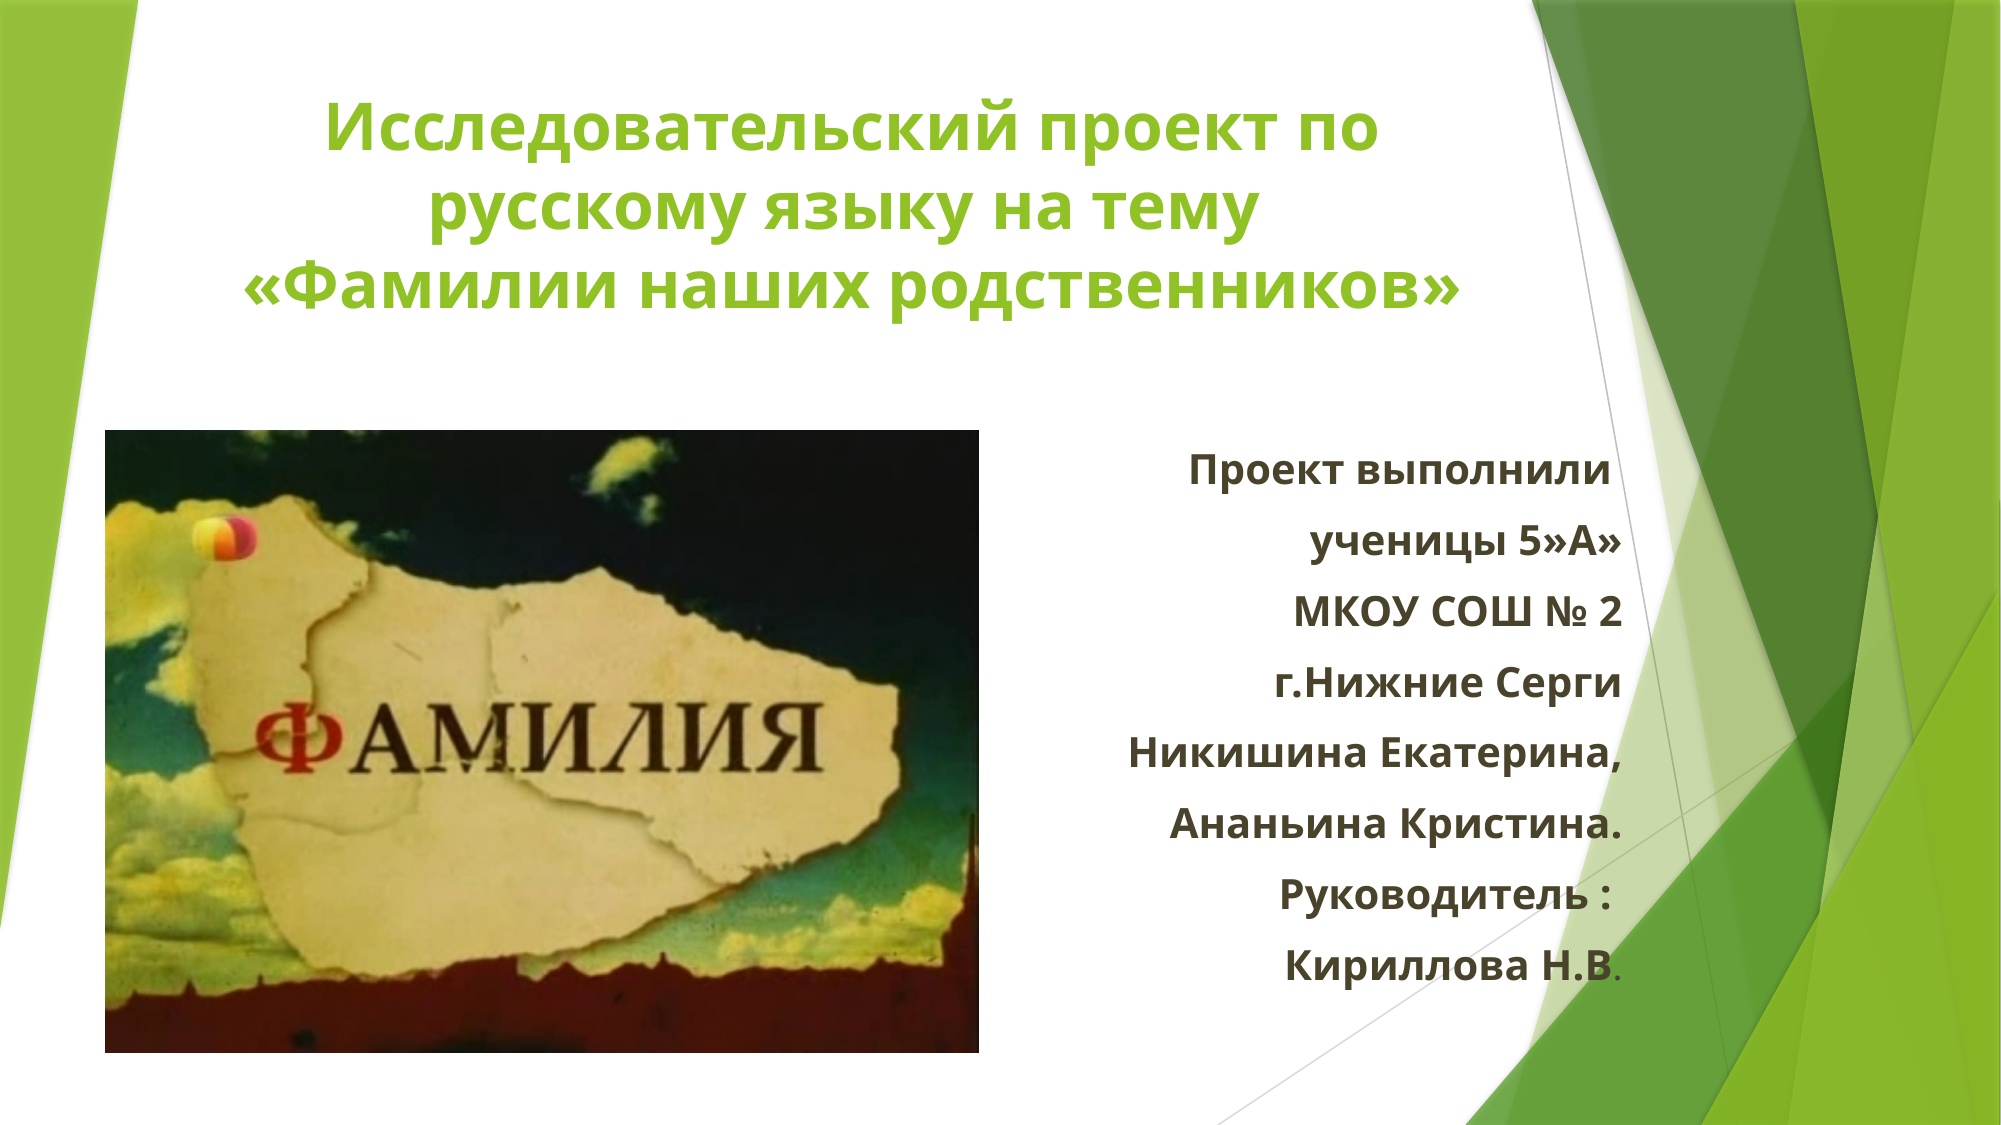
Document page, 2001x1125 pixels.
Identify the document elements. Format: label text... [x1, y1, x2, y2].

title Исследовательский проект по русскому языку на тему «Фамилии наших родственников» [215, 0, 1490, 330]
picture [105, 429, 979, 1054]
subtitle Проект выполнили ученицы 5»А» МКОУ СОШ № 2 г.Нижние Серги Никишина Екатерина, Ананьина Кристина. Руководитель : Кириллова Н.В. [1058, 434, 1638, 1085]
